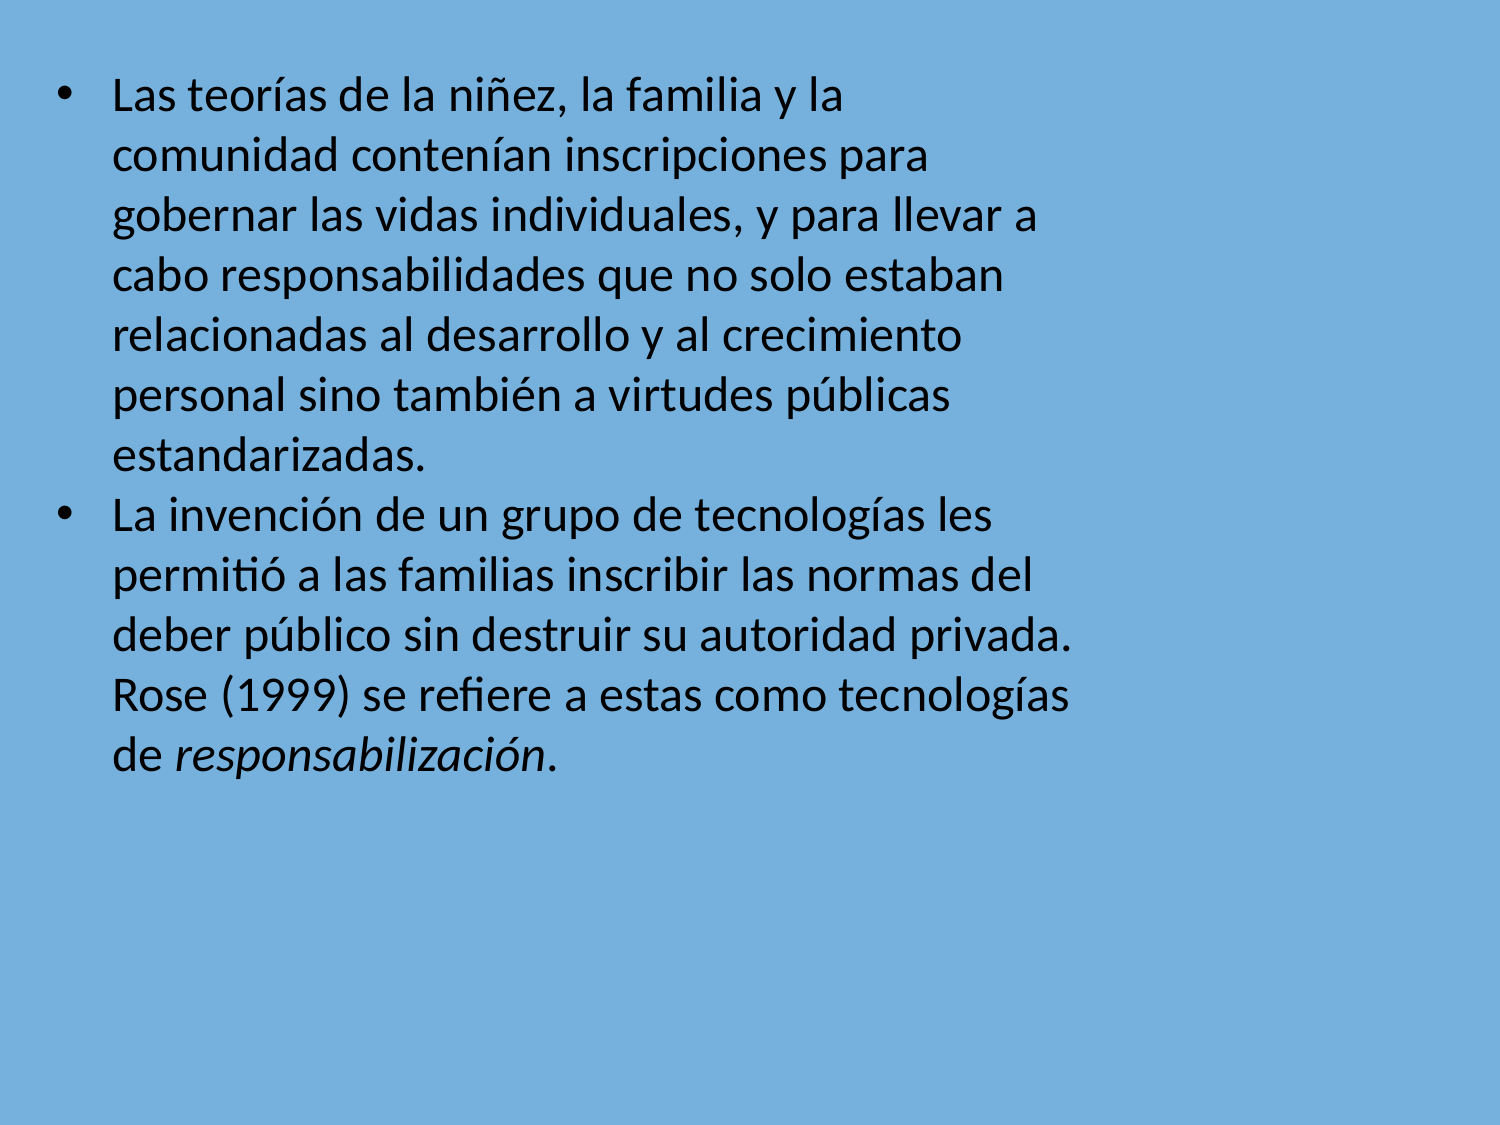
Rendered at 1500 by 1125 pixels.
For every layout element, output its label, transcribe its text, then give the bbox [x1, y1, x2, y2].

text_box Las teorías de la niñez, la familia y la comunidad contenían inscripciones para gobernar las vidas individuales, y para llevar a cabo responsabilidades que no solo estaban relacionadas al desarrollo y al crecimiento personal sino también a virtudes públicas estandarizadas. La invención de un grupo de tecnologías les permitió a las familias inscribir las normas del deber público sin destruir su autoridad privada. Rose (1999) se refiere a estas como tecnologías de responsabilización. [41, 54, 1093, 790]
